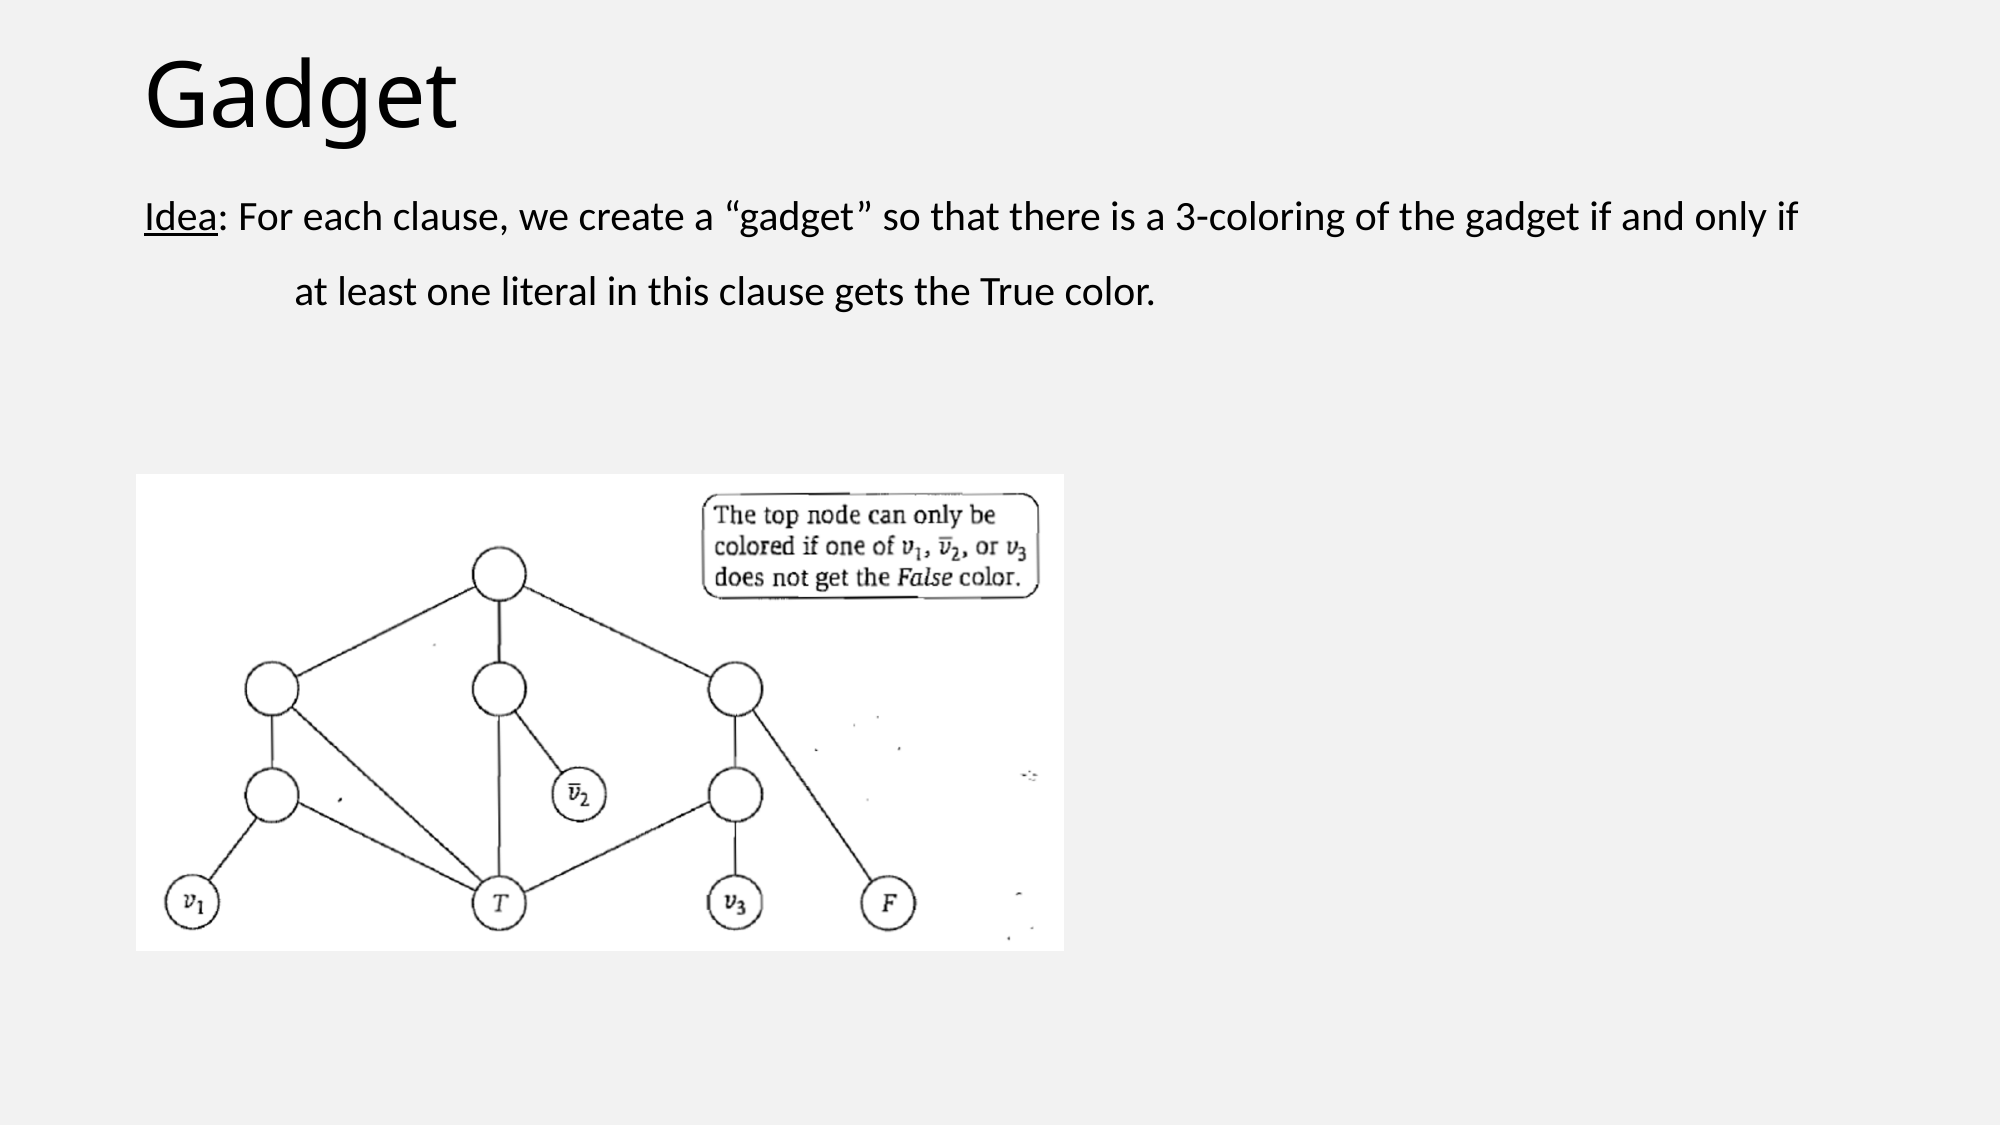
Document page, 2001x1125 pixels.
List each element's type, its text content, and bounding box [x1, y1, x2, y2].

picture [136, 474, 1064, 951]
text_box Idea: For each clause, we create a “gadget” so that there is a 3-coloring of the gadget if and only if at least one literal in this clause gets the True color. [129, 181, 1928, 321]
title Gadget [128, 17, 1854, 179]
